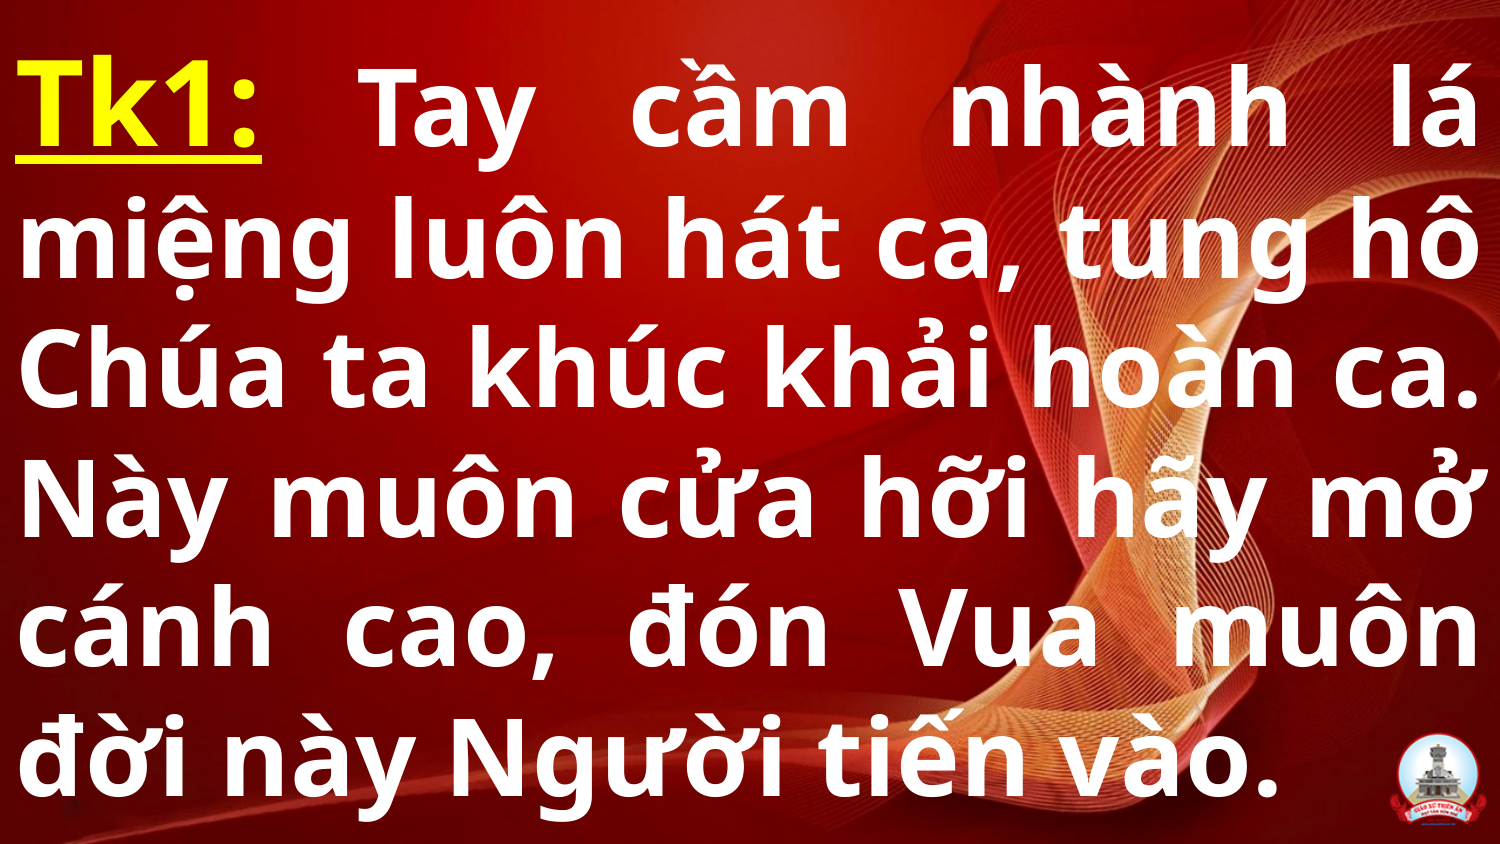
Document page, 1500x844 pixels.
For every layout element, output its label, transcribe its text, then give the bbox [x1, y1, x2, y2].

title Tk1: Tay cầm nhành lá miệng luôn hát ca, tung hô Chúa ta khúc khải hoàn ca. Này muôn cửa hỡi hãy mở cánh cao, đón Vua muôn đời này Người tiến vào. [0, 0, 1500, 844]
